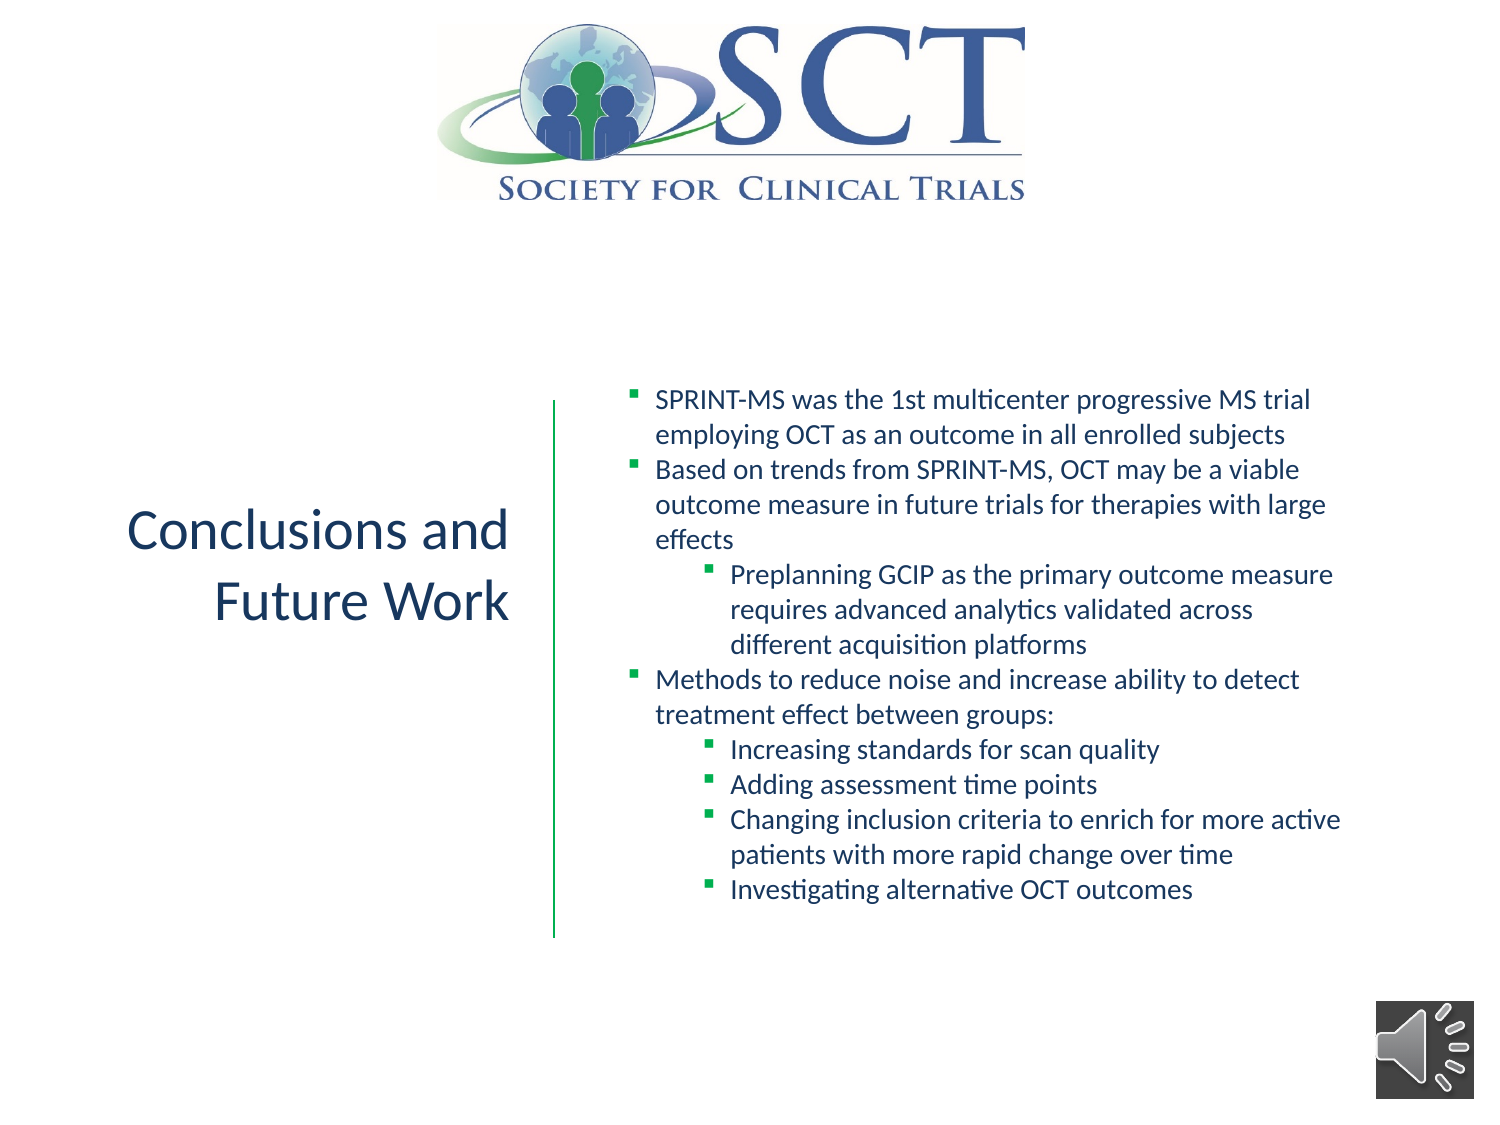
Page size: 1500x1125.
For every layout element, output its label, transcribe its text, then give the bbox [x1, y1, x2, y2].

picture [437, 24, 1026, 200]
text_box SPRINT-MS was the 1st multicenter progressive MS trial employing OCT as an outcome in all enrolled subjects Based on trends from SPRINT-MS, OCT may be a viable outcome measure in future trials for therapies with large effects Preplanning GCIP as the primary outcome measure requires advanced analytics validated across different acquisition platforms Methods to reduce noise and increase ability to detect treatment effect between groups: Increasing standards for scan quality Adding assessment time points Changing inclusion criteria to enrich for more active patients with more rapid change over time Investigating alternative OCT outcomes [612, 373, 1363, 913]
picture [1374, 999, 1476, 1101]
text_box Conclusions and Future Work [74, 484, 525, 639]
